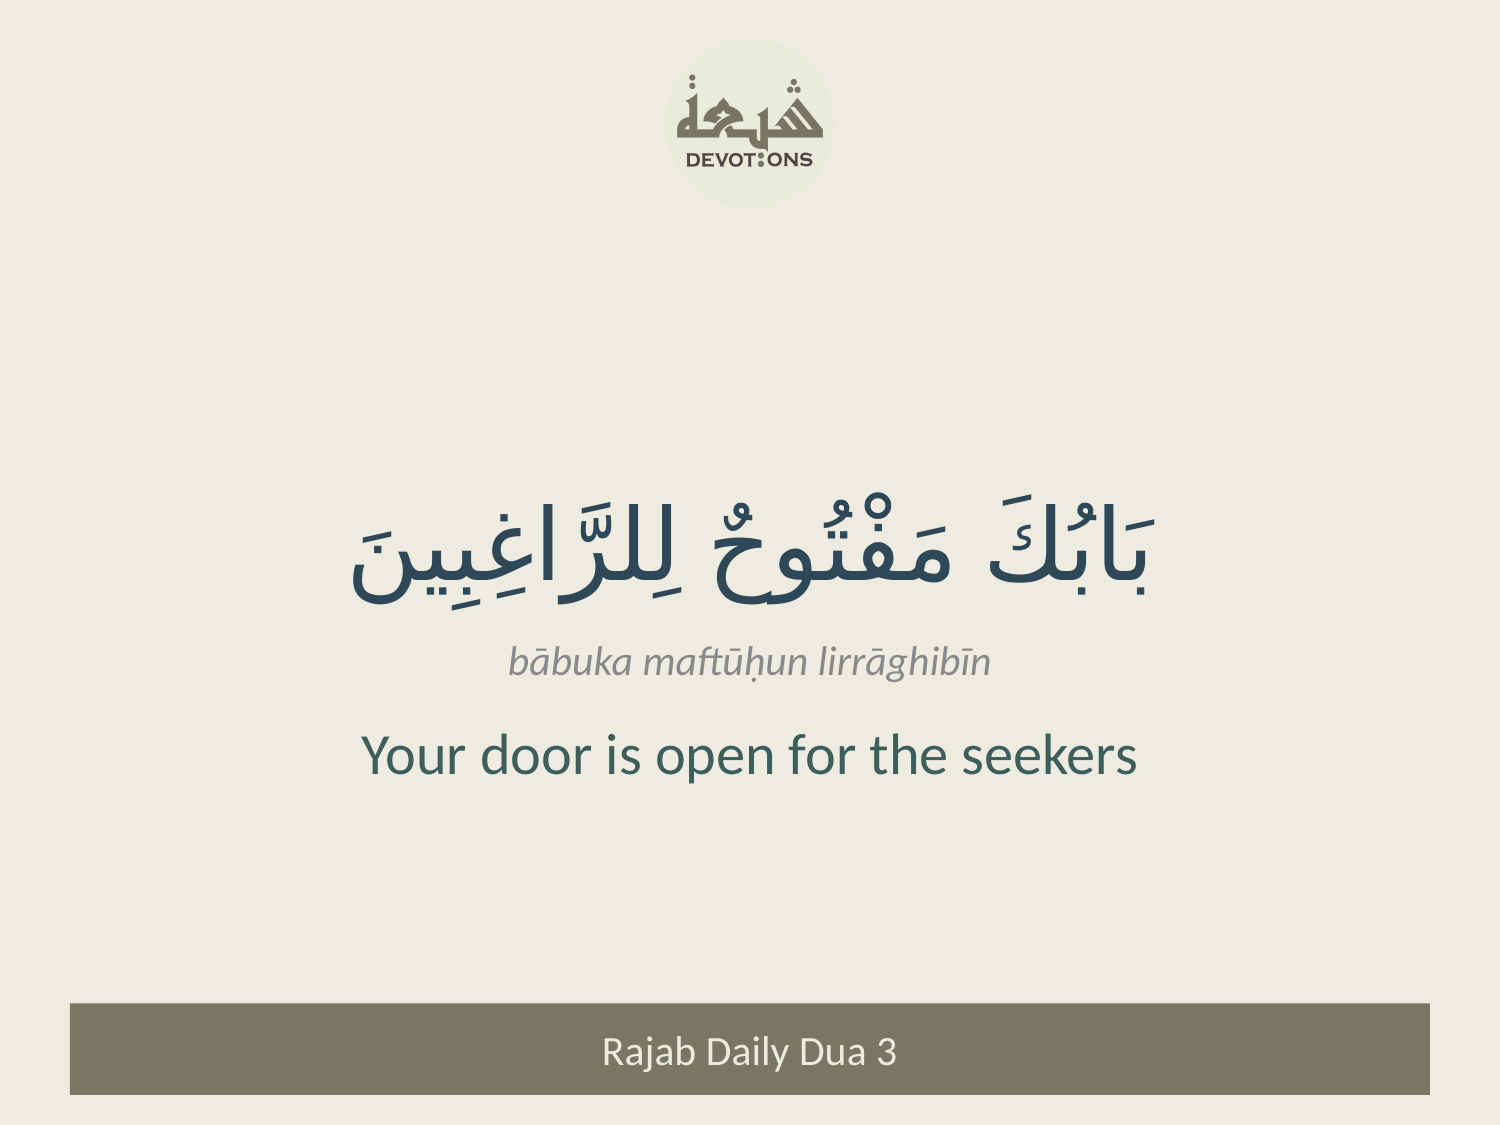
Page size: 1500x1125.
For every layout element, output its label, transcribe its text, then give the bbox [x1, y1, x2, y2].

picture [656, 29, 844, 203]
list Rajab Daily Dua 3 [69, 1003, 1430, 1095]
list بَابُكَ مَفْتُوحٌ لِلرَّاغِبِينَ bābuka maftūḥun lirrāghibīn Your door is open for the seekers [69, 203, 1430, 1003]
